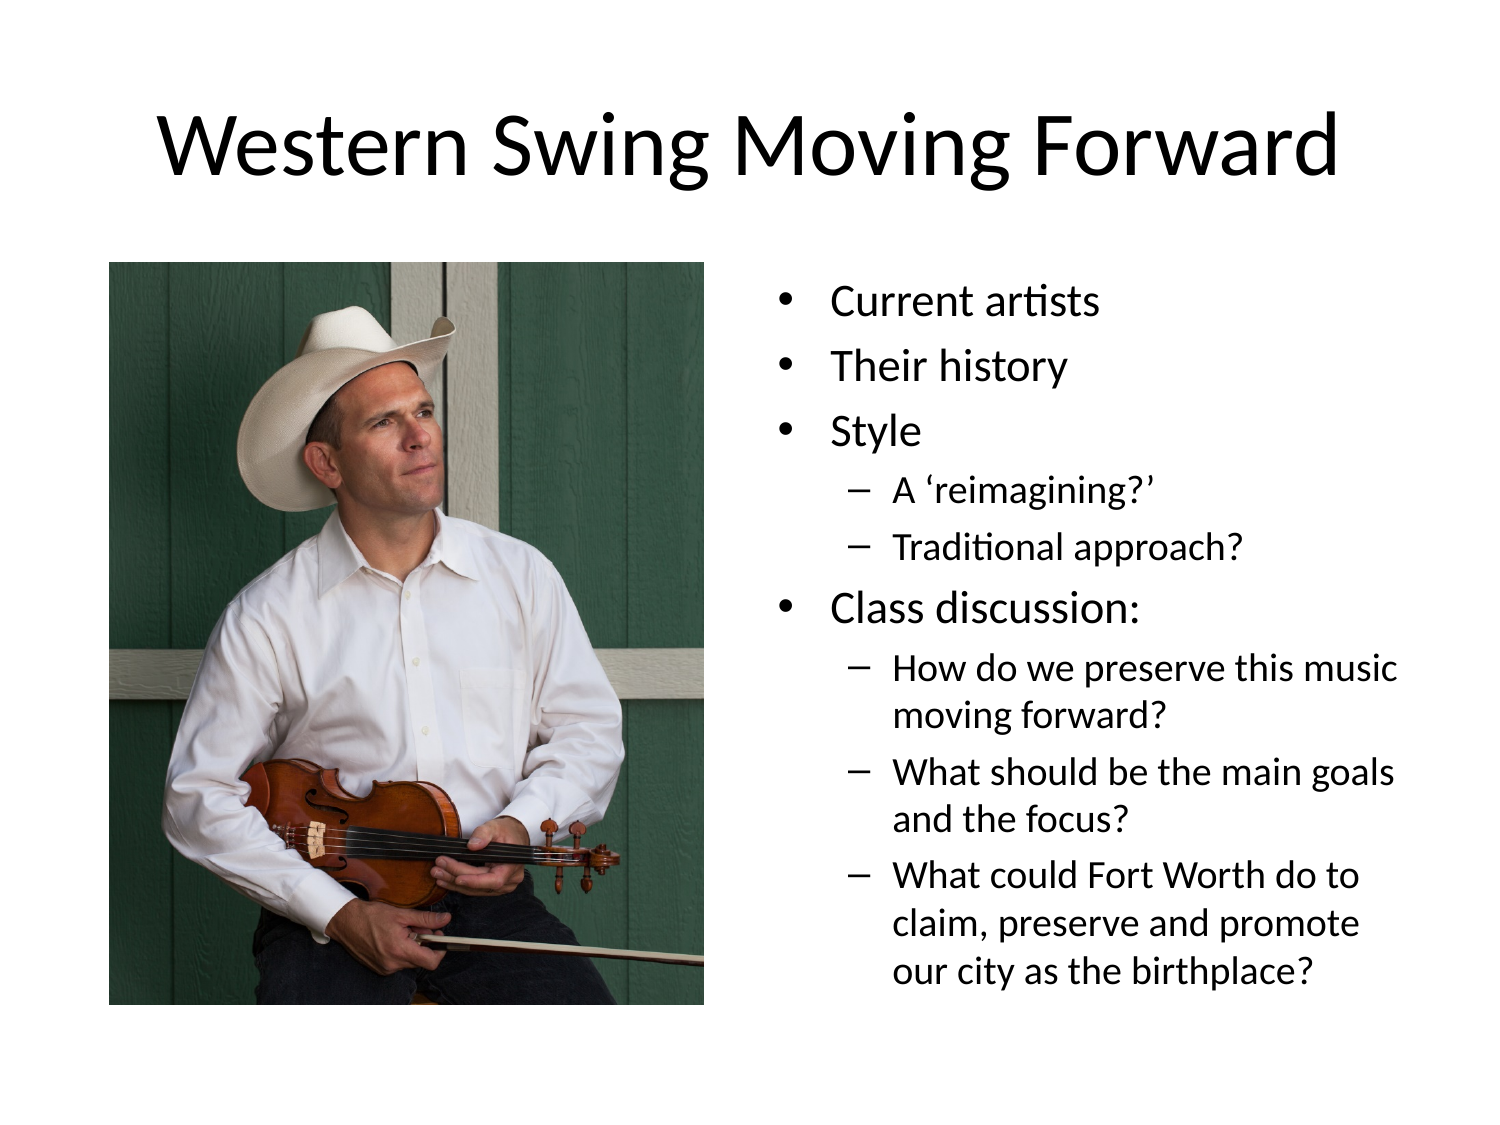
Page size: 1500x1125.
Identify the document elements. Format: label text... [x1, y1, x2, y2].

title Western Swing Moving Forward [75, 45, 1425, 233]
list Current artists Their history Style A ‘reimagining?’ Traditional approach? Class discussion: How do we preserve this music moving forward? What should be the main goals and the focus? What could Fort Worth do to claim, preserve and promote our city as the birthplace? [762, 262, 1425, 1005]
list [108, 262, 704, 1006]
